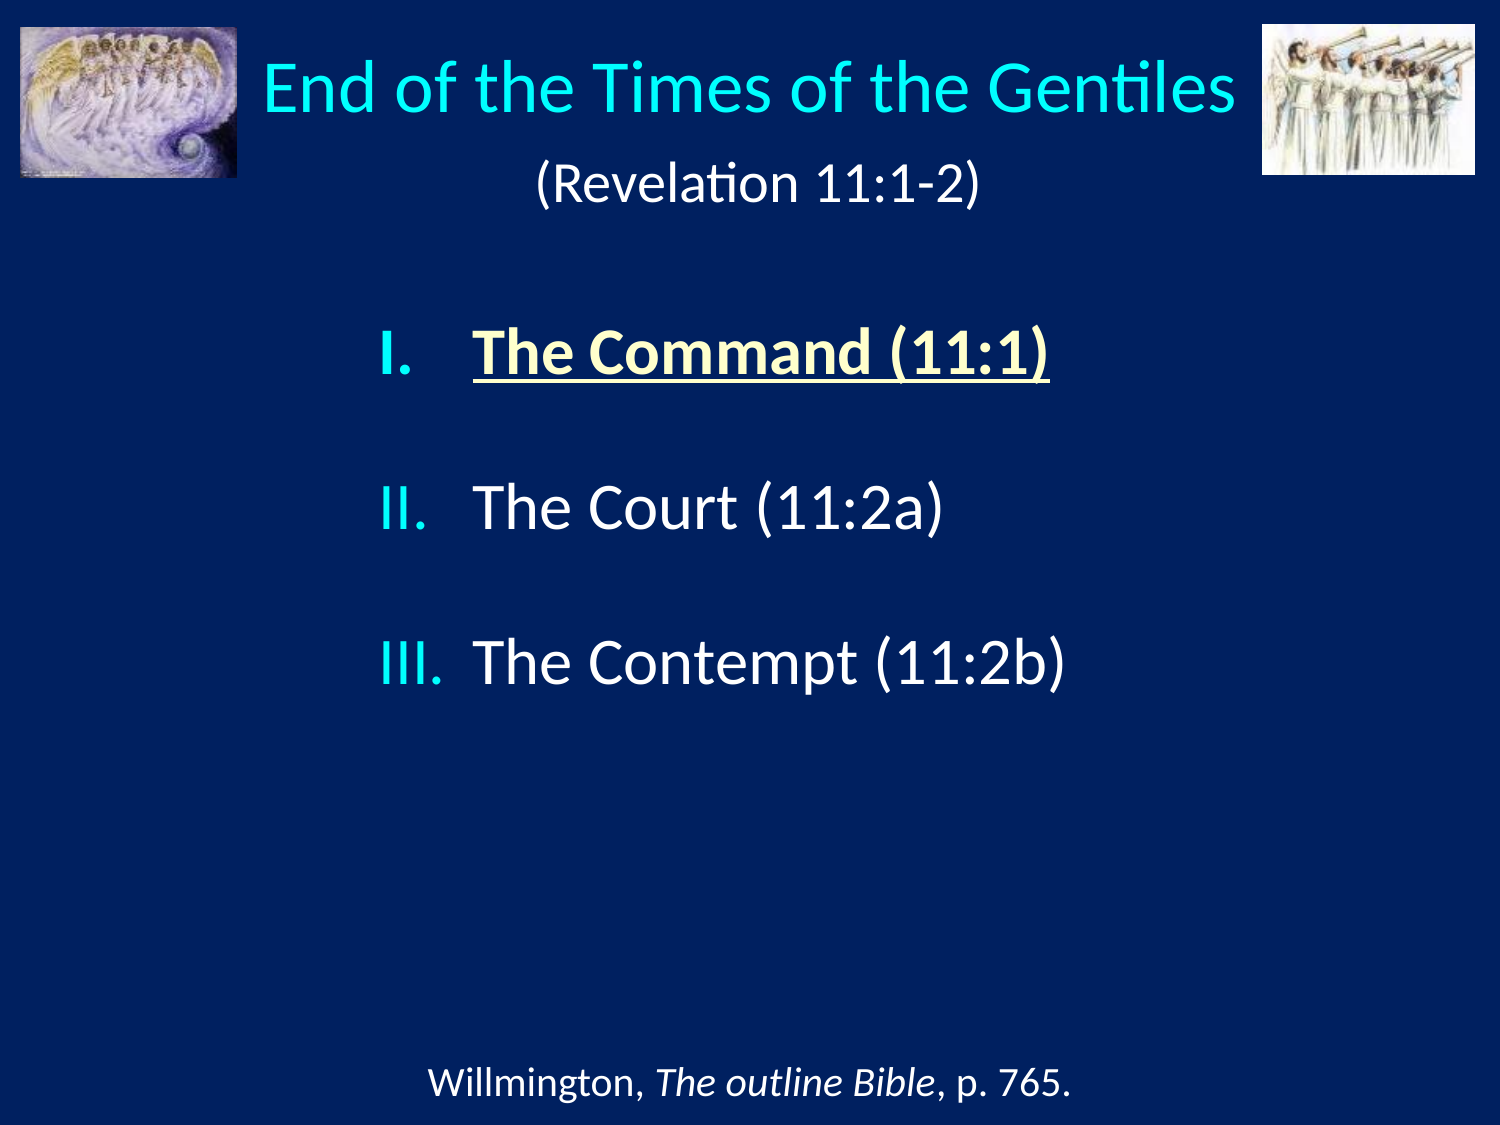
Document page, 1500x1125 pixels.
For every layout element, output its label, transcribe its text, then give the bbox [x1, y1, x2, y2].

text_box Willmington, The outline Bible, p. 765. [286, 1046, 1214, 1112]
picture [20, 27, 237, 178]
list The Command (11:1) The Court (11:2a) The Contempt (11:2b) [363, 299, 1137, 738]
title End of the Times of the Gentiles (Revelation 11:1-2) [236, 37, 1264, 218]
picture [1262, 23, 1475, 175]
